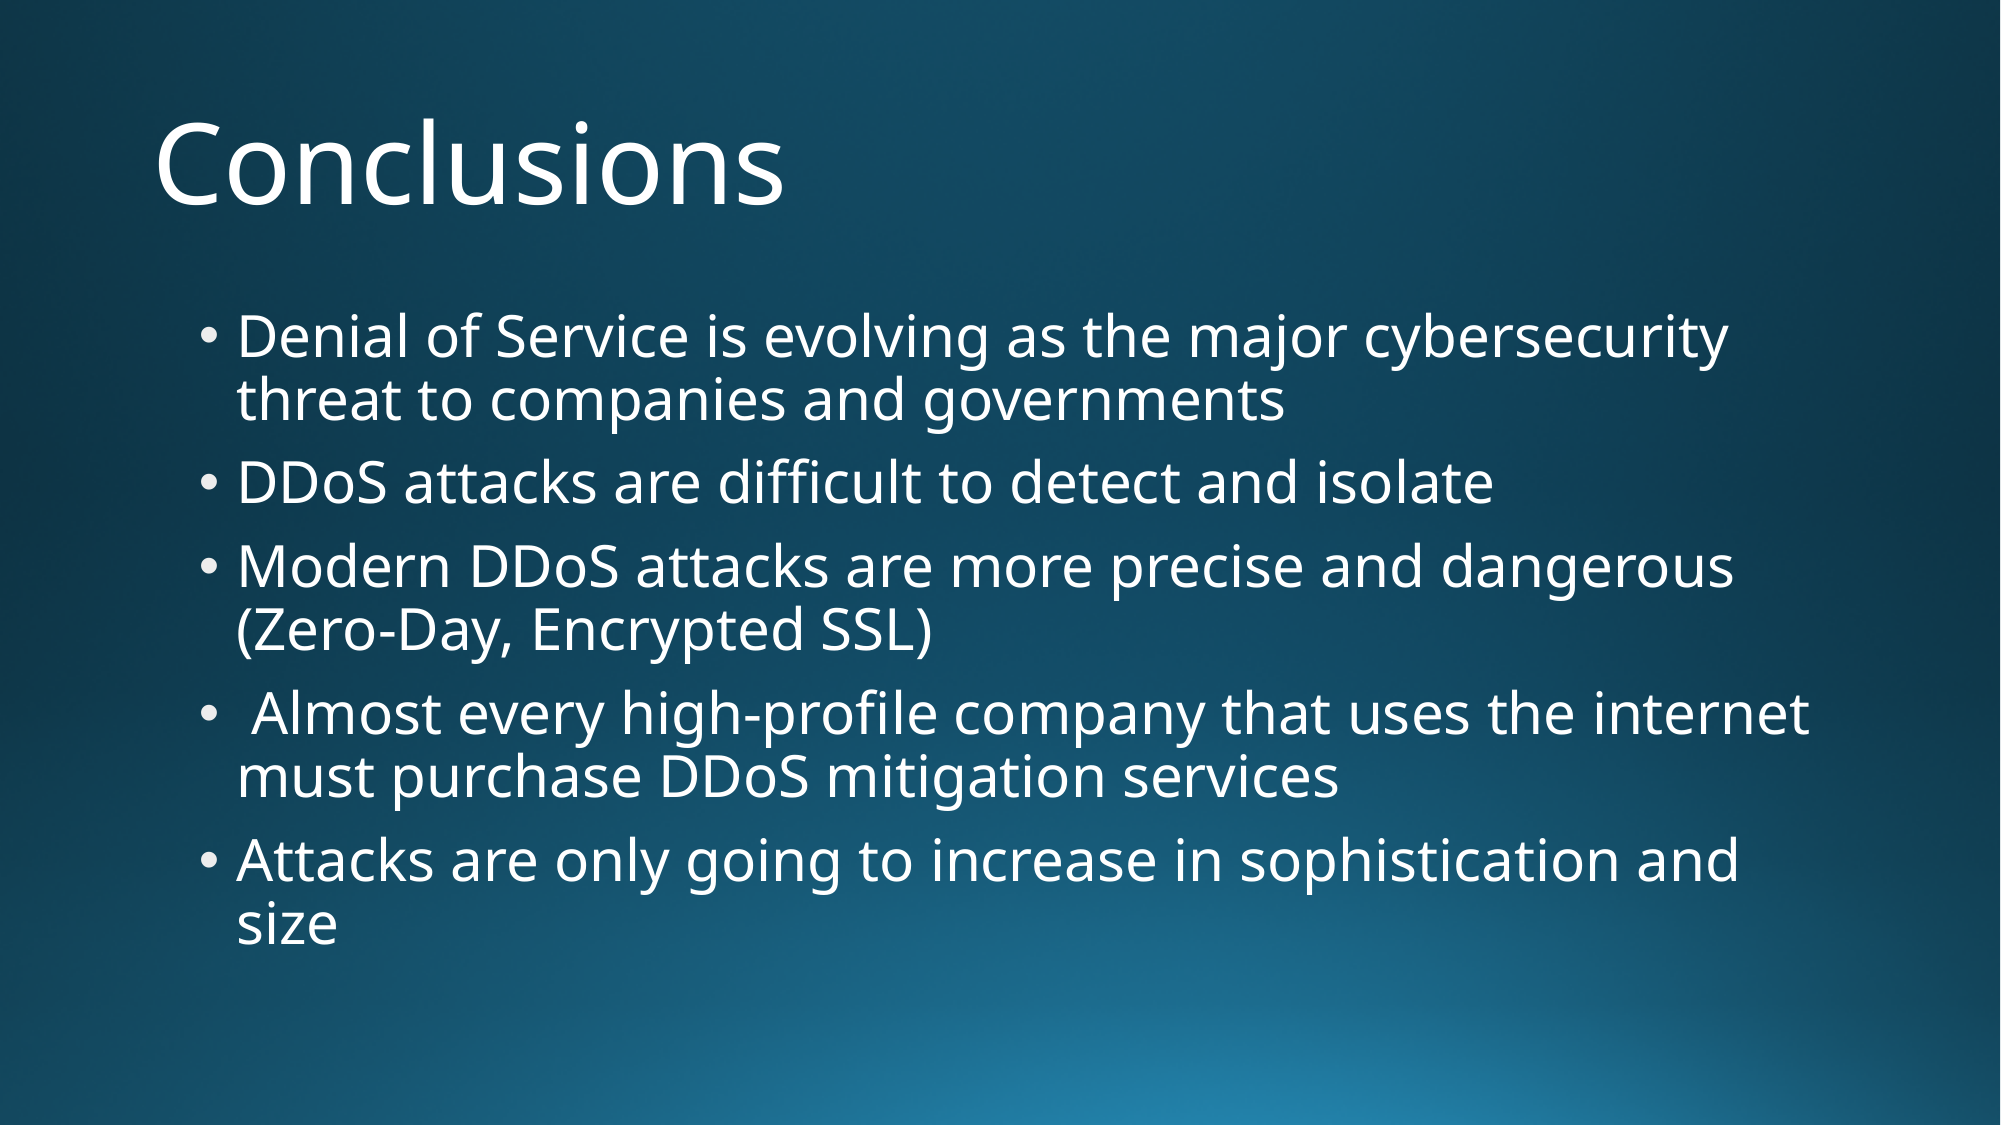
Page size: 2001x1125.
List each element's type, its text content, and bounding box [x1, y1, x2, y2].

picture [0, 0, 2001, 1125]
list Denial of Service is evolving as the major cybersecurity threat to companies and governments DDoS attacks are difficult to detect and isolate Modern DDoS attacks are more precise and dangerous (Zero-Day, Encrypted SSL) Almost every high-profile company that uses the internet must purchase DDoS mitigation services Attacks are only going to increase in sophistication and size [183, 299, 1863, 1014]
title Conclusions [137, 59, 1863, 278]
